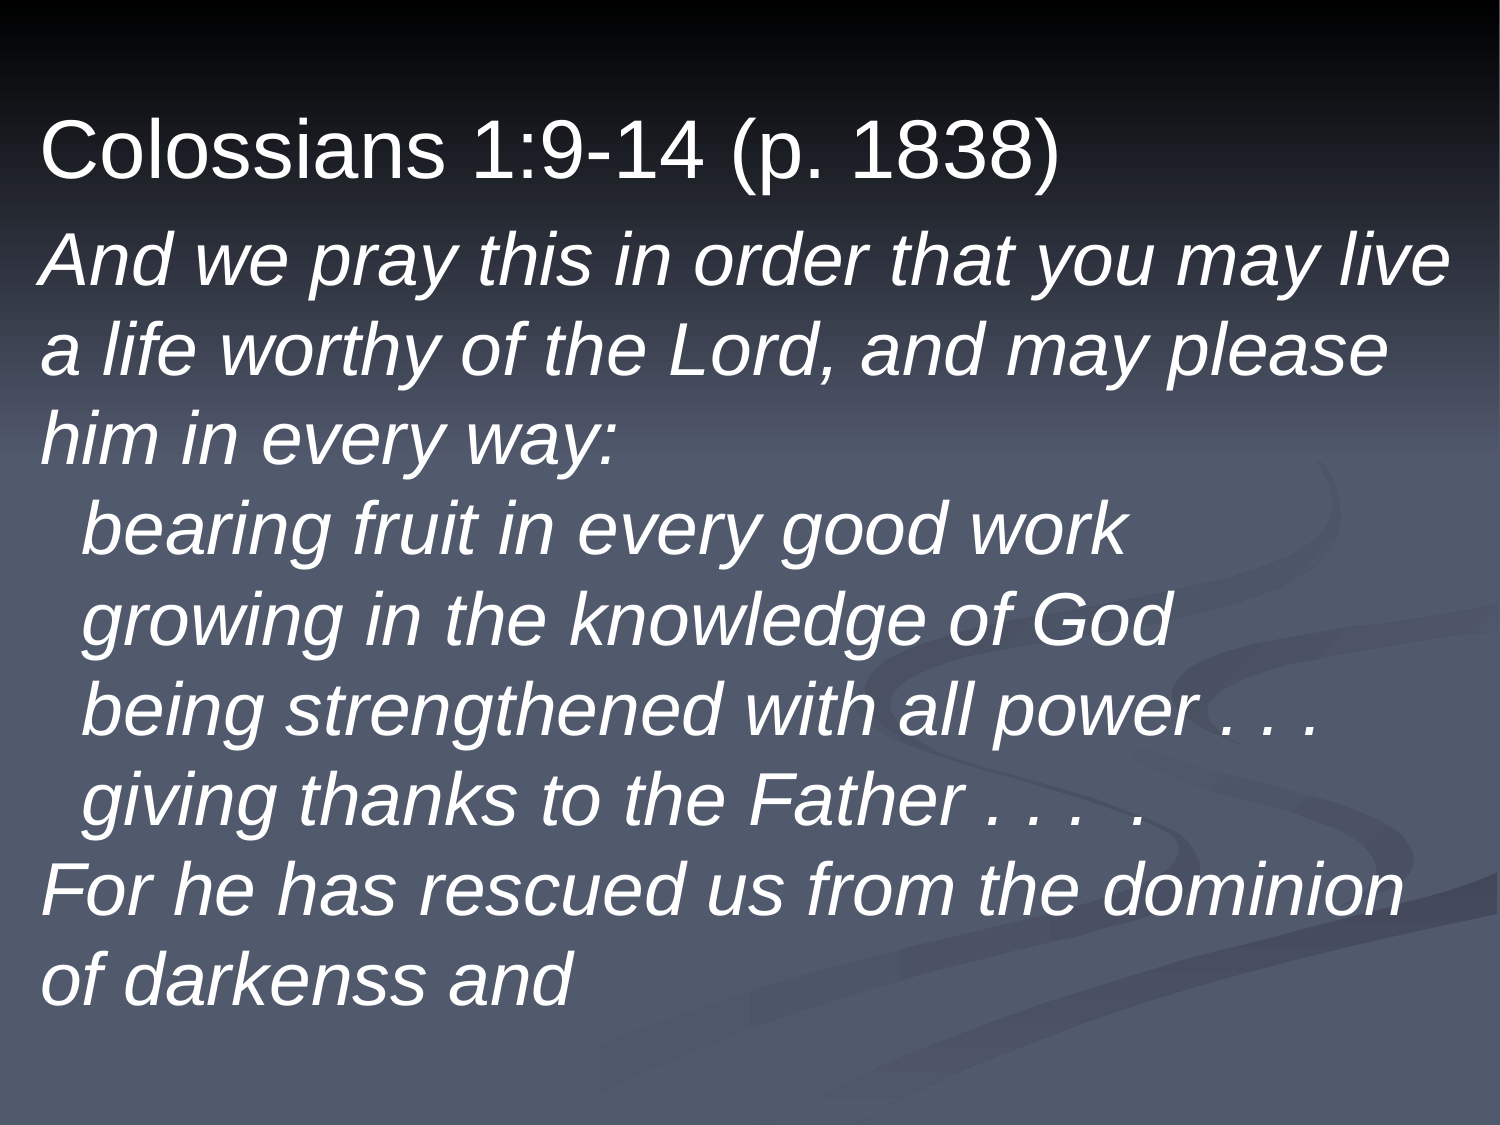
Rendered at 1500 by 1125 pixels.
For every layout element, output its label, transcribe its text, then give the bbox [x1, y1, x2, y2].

list Colossians 1:9-14 (p. 1838) And we pray this in order that you may live a life worthy of the Lord, and may please him in every way: bearing fruit in every good work growing in the knowledge of God being strengthened with all power . . . giving thanks to the Father . . . . For he has rescued us from the dominion of darkenss and [24, 87, 1476, 1101]
